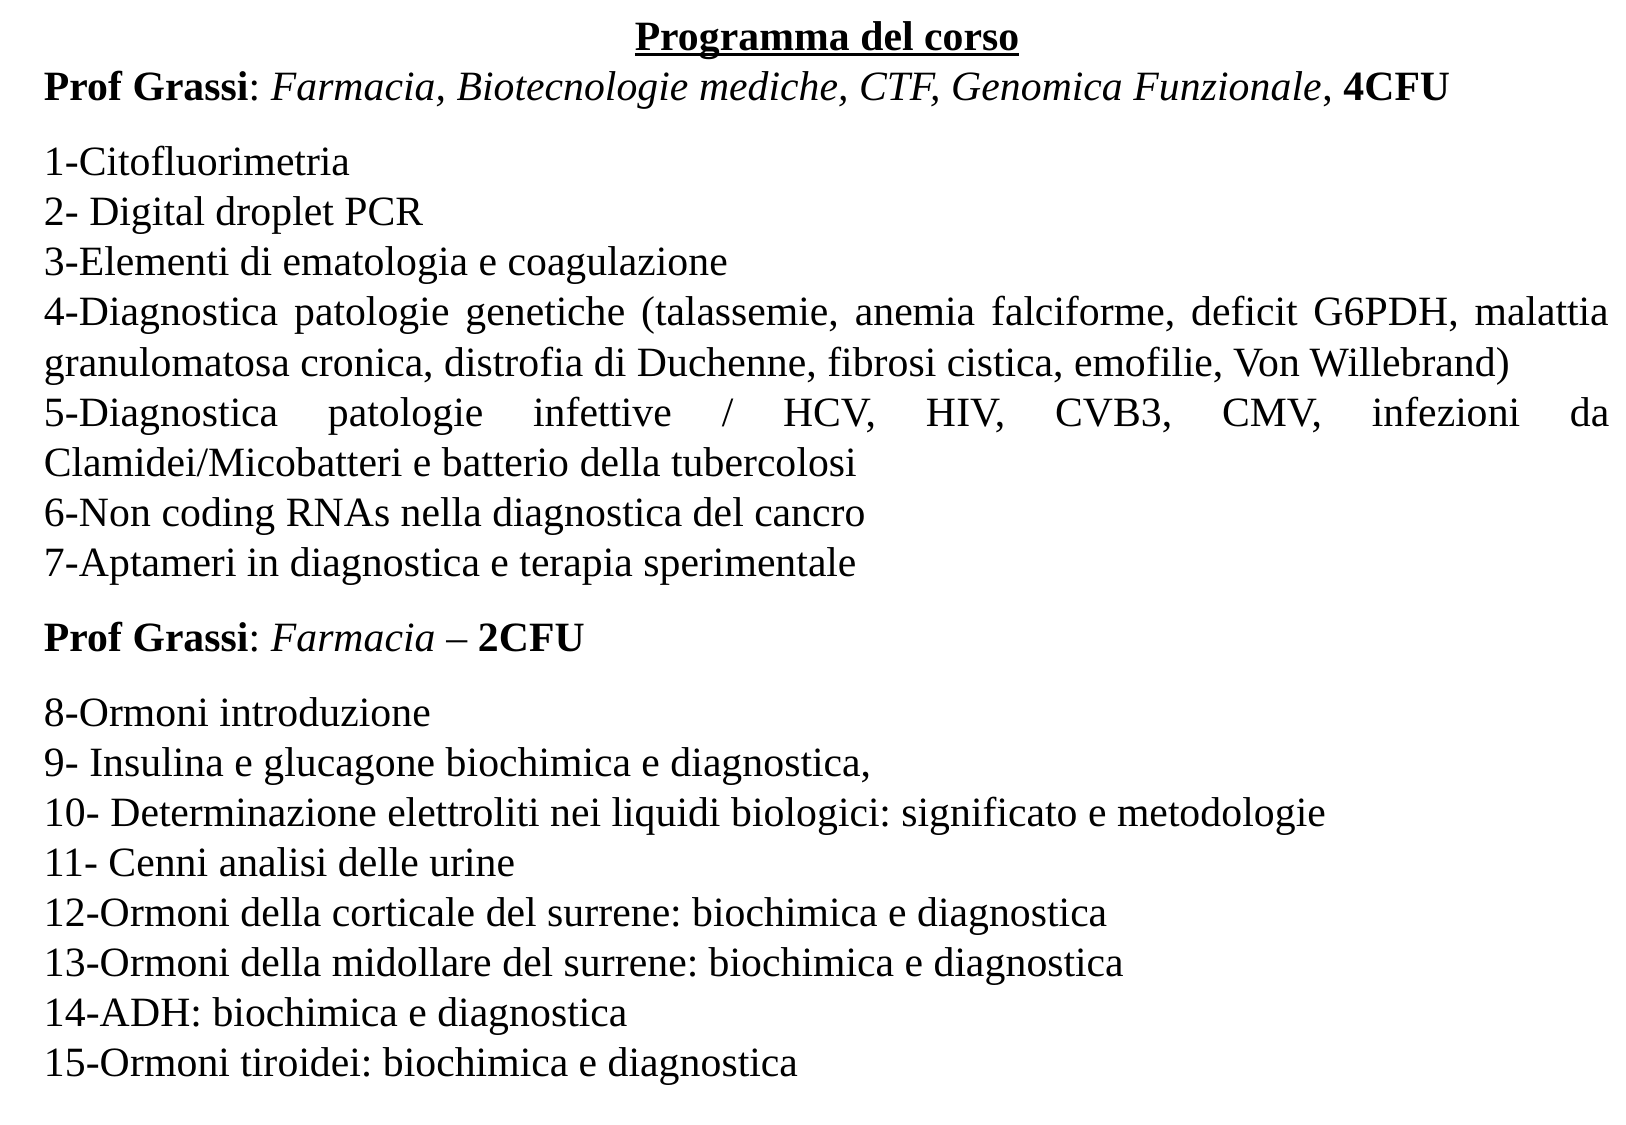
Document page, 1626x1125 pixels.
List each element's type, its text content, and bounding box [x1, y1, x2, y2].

text_box Programma del corso Prof Grassi: Farmacia, Biotecnologie mediche, CTF, Genomica Funzionale, 4CFU 1-Citofluorimetria 2- Digital droplet PCR 3-Elementi di ematologia e coagulazione 4-Diagnostica patologie genetiche (talassemie, anemia falciforme, deficit G6PDH, malattia granulomatosa cronica, distrofia di Duchenne, fibrosi cistica, emofilie, Von Willebrand) 5-Diagnostica patologie infettive / HCV, HIV, CVB3, CMV, infezioni da Clamidei/Micobatteri e batterio della tubercolosi 6-Non coding RNAs nella diagnostica del cancro 7-Aptameri in diagnostica e terapia sperimentale Prof Grassi: Farmacia – 2CFU 8-Ormoni introduzione 9- Insulina e glucagone biochimica e diagnostica, 10- Determinazione elettroliti nei liquidi biologici: significato e metodologie 11- Cenni analisi delle urine 12-Ormoni della corticale del surrene: biochimica e diagnostica 13-Ormoni della midollare del surrene: biochimica e diagnostica 14-ADH: biochimica e diagnostica 15-Ormoni tiroidei: biochimica e diagnostica [29, 1, 1625, 1125]
